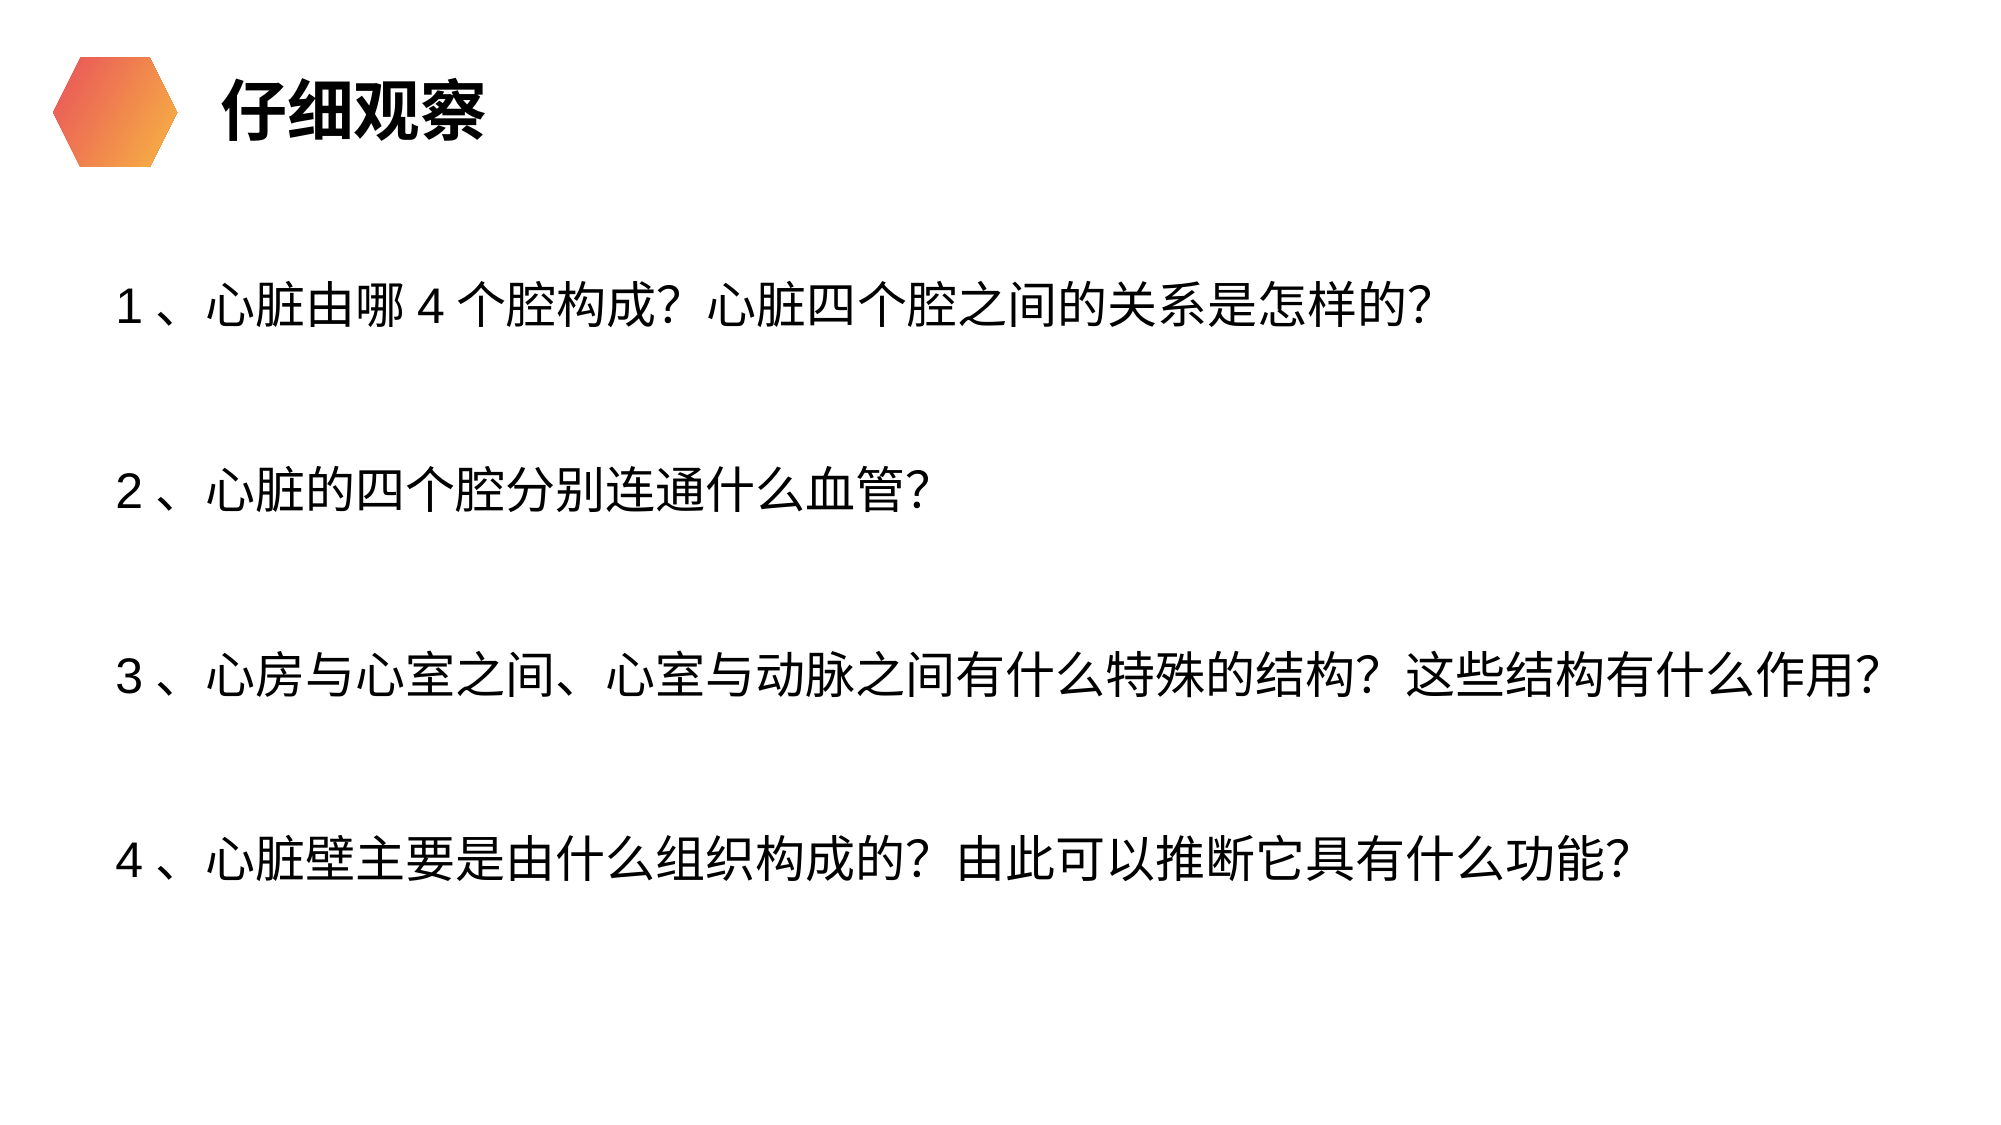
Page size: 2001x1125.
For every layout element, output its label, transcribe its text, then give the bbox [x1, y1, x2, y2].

text_box 4、心脏壁主要是由什么组织构成的？由此可以推断它具有什么功能？ [23, 803, 1737, 920]
text_box 3、心房与心室之间、心室与动脉之间有什么特殊的结构？这些结构有什么作用？ [24, 619, 2000, 735]
text_box 仔细观察 [205, 61, 503, 156]
text_box 1、心脏由哪4个腔构成？心脏四个腔之间的关系是怎样的？ [23, 250, 1737, 366]
text_box 2、心脏的四个腔分别连通什么血管？ [23, 434, 1671, 551]
